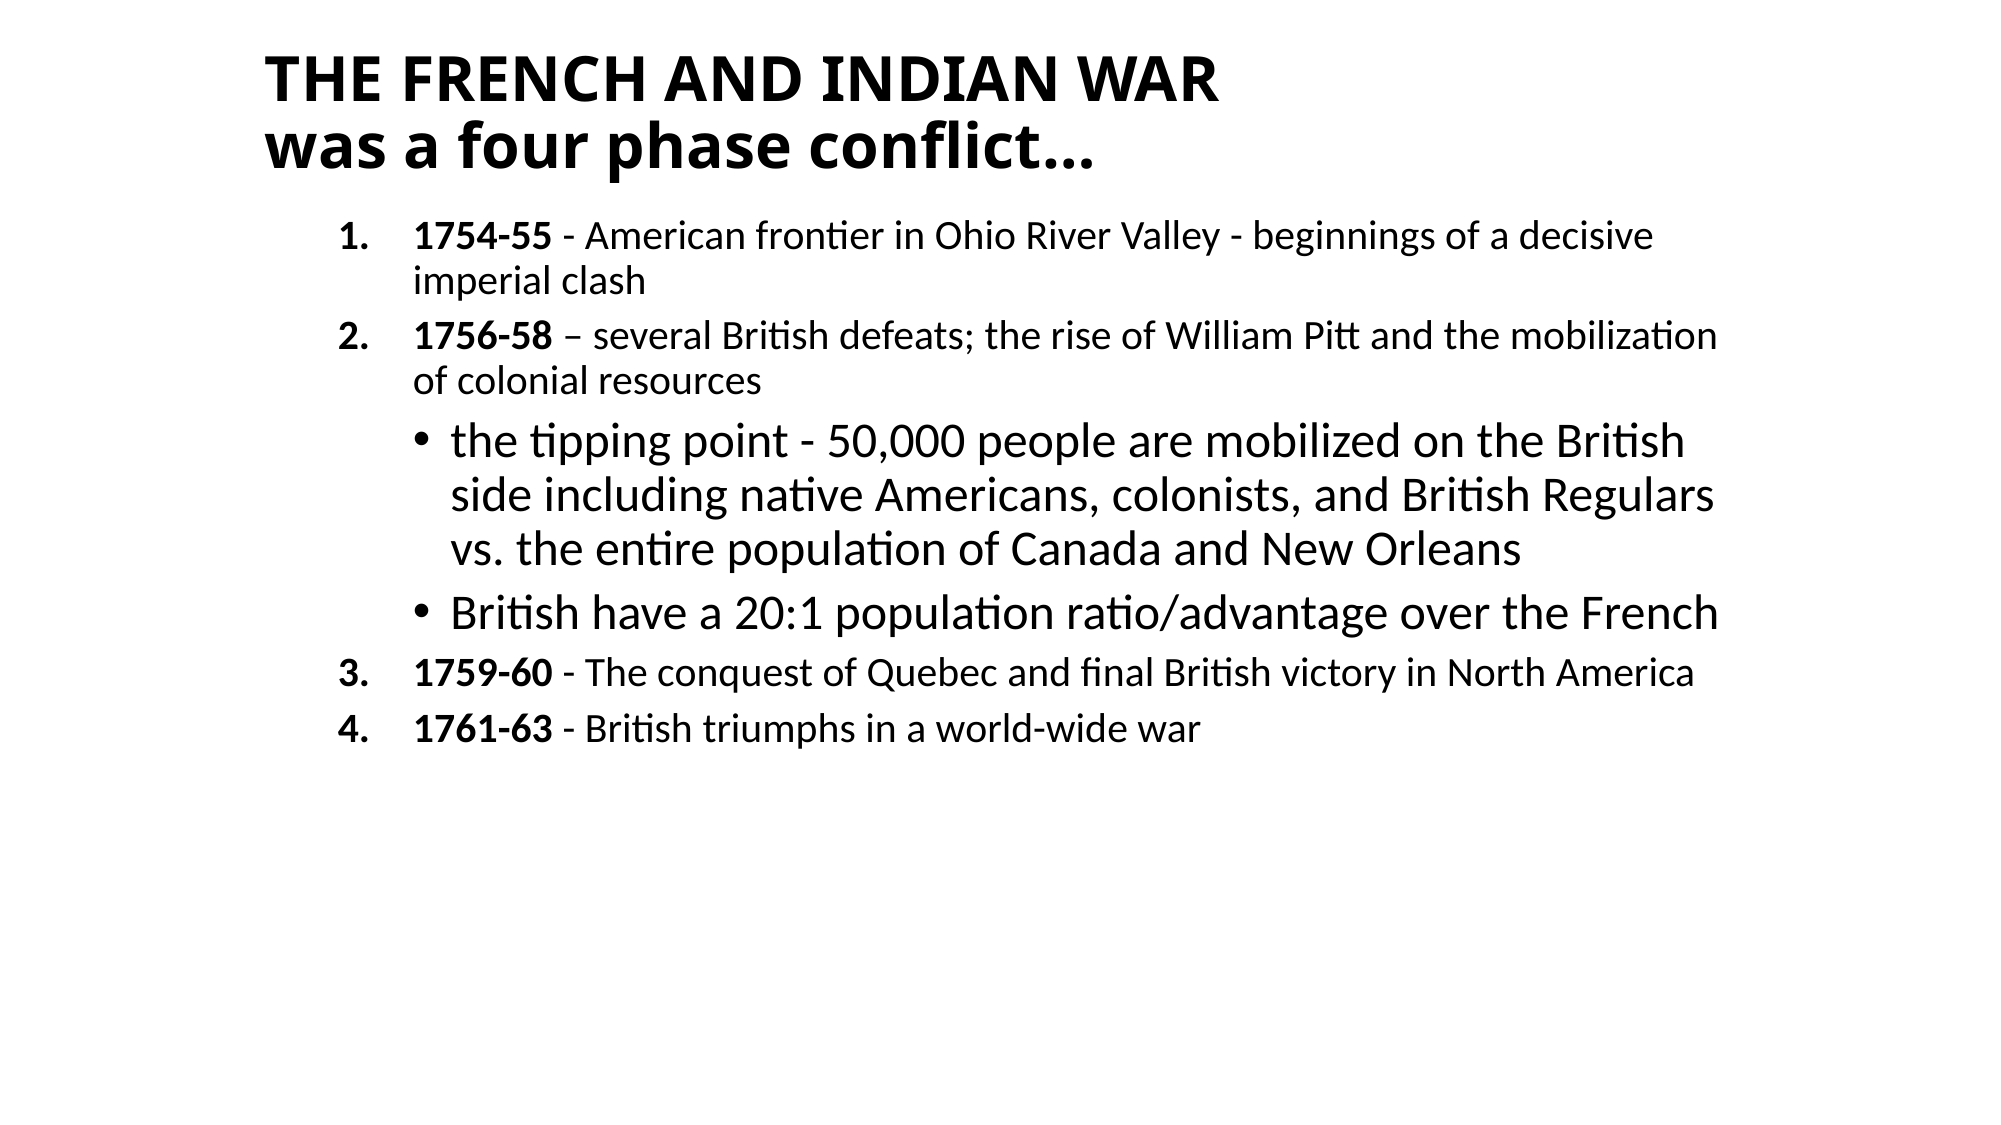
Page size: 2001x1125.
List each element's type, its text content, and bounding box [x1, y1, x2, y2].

title THE FRENCH AND INDIAN WAR was a four phase conflict… [249, 2, 1750, 228]
list 1754-55 - American frontier in Ohio River Valley - beginnings of a decisive imperial clash 1756-58 – several British defeats; the rise of William Pitt and the mobilization of colonial resources the tipping point - 50,000 people are mobilized on the British side including native Americans, colonists, and British Regulars vs. the entire population of Canada and New Orleans British have a 20:1 population ratio/advantage over the French 1759-60 - The conquest of Quebec and final British victory in North America 1761-63 - British triumphs in a world-wide war [172, 205, 1750, 806]
